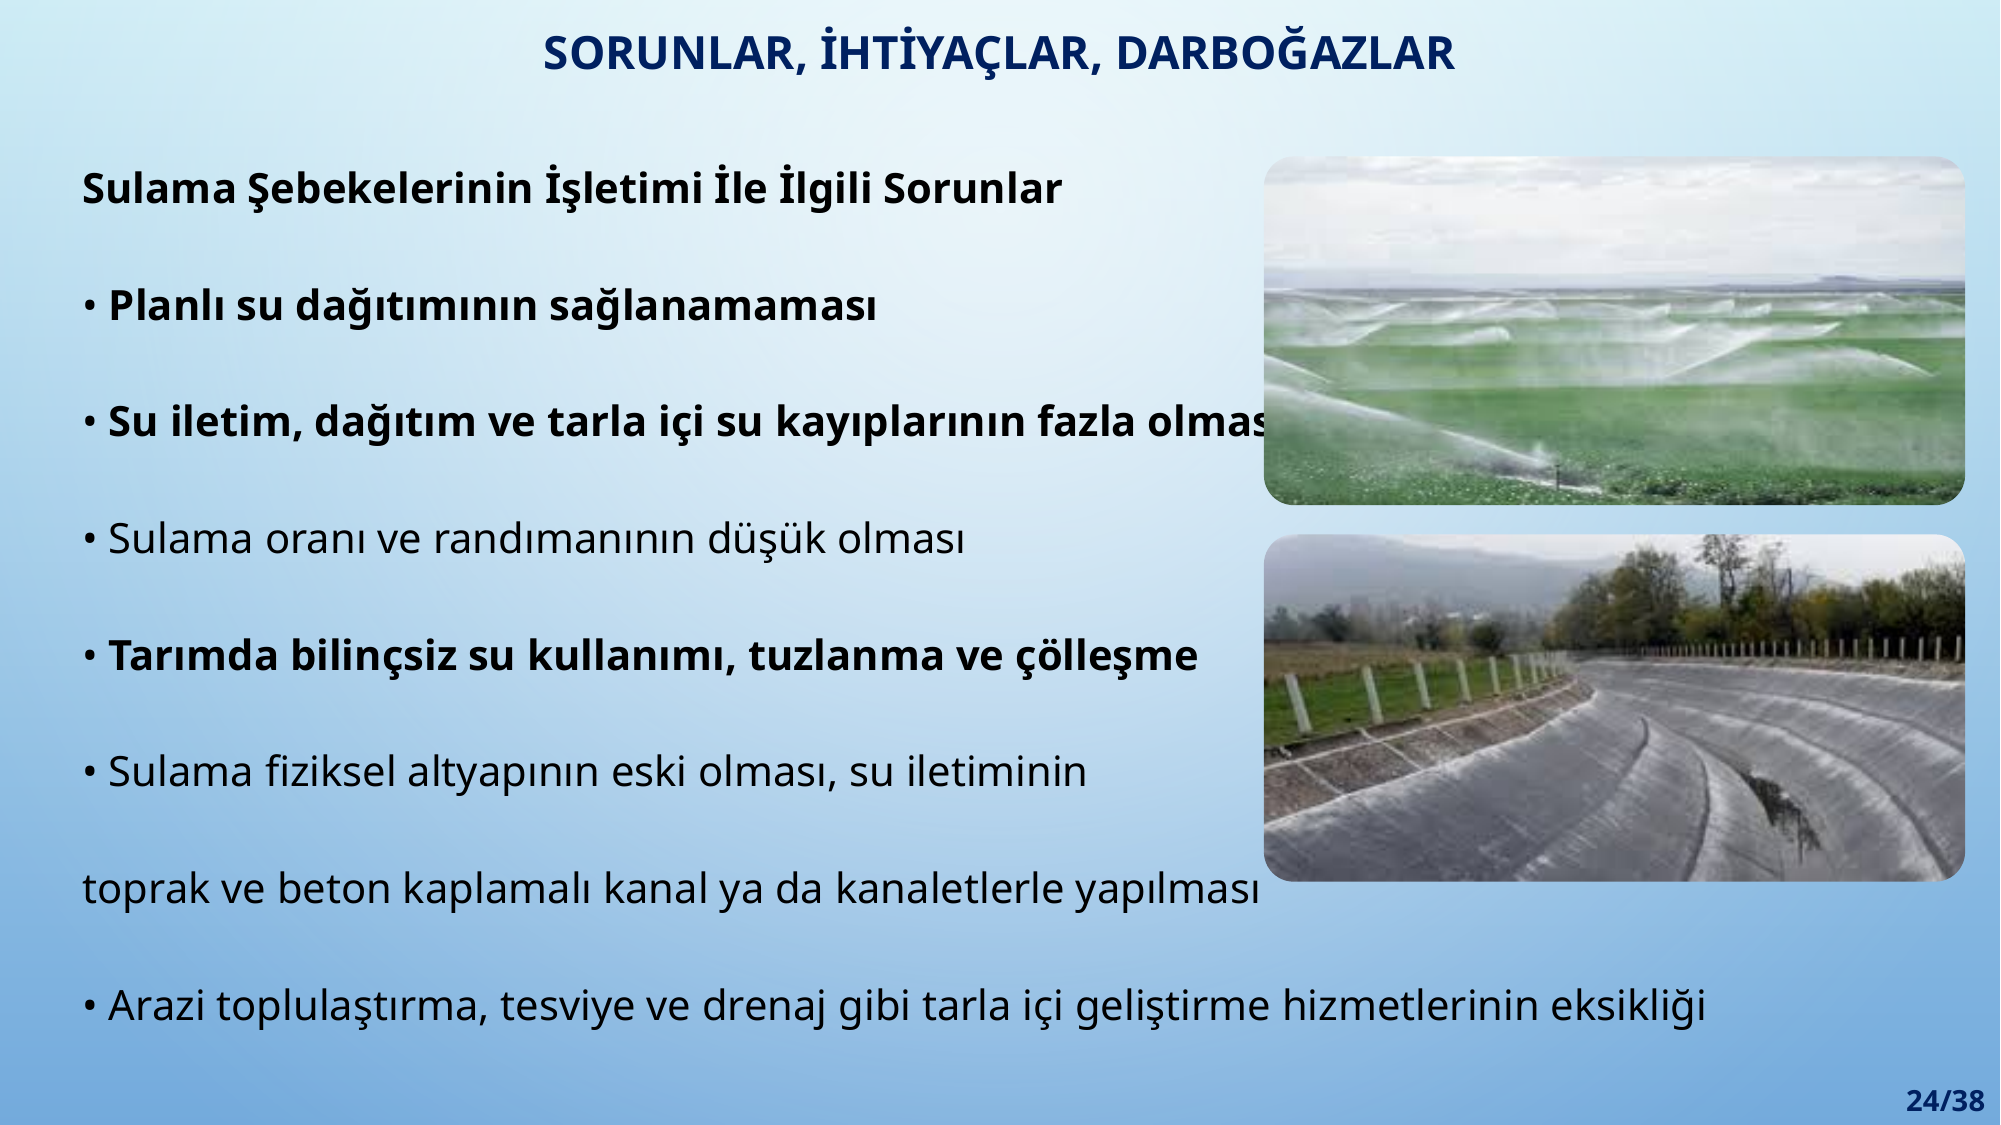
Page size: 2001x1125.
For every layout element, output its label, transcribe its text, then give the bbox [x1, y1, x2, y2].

picture [1263, 534, 1966, 882]
table_cell Stressiz [0, 0, 2000, 395]
picture [1263, 156, 1966, 506]
text_box Sulama Şebekelerinin İşletimi İle İlgili Sorunlar • Planlı su dağıtımının sağlanamaması • Su iletim, dağıtım ve tarla içi su kayıplarının fazla olması • Sulama oranı ve randımanının düşük olması • Tarımda bilinçsiz su kullanımı, tuzlanma ve çölleşme • Sulama fiziksel altyapının eski olması, su iletiminin toprak ve beton kaplamalı kanal ya da kanaletlerle yapılması • Arazi toplulaştırma, tesviye ve drenaj gibi tarla içi geliştirme hizmetlerinin eksikliği [0, 104, 1966, 1037]
text_box SORUNLAR, İHTİYAÇLAR, DARBOĞAZLAR [428, 15, 1572, 86]
